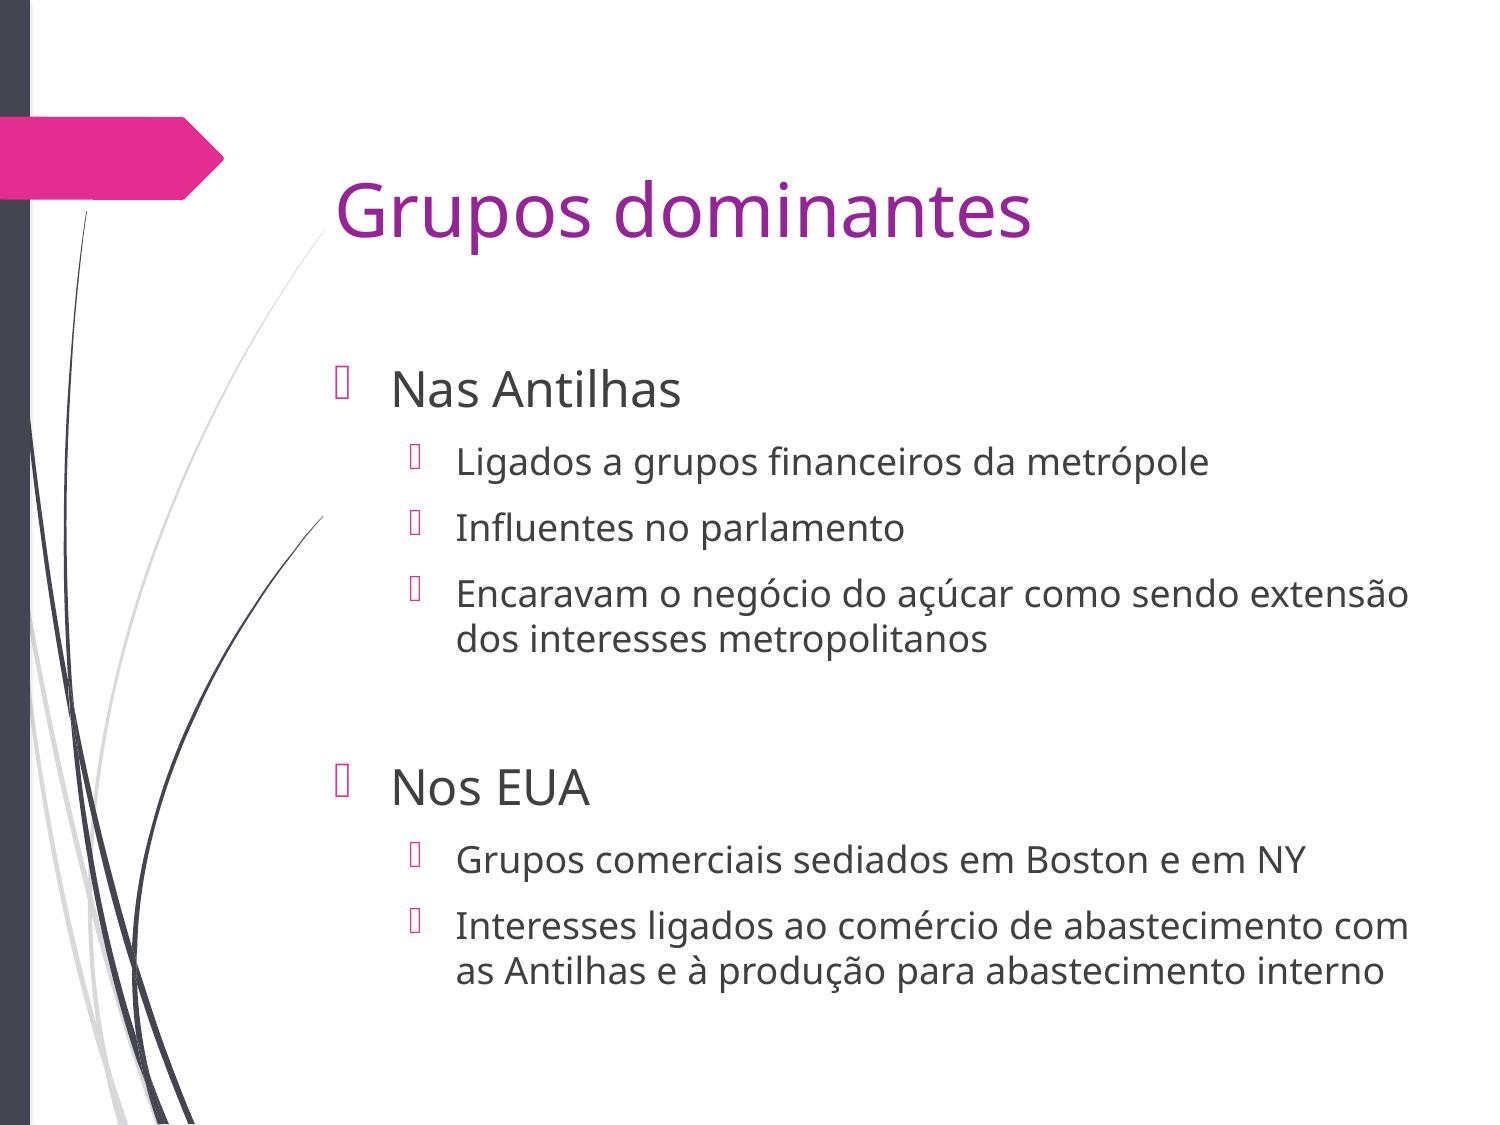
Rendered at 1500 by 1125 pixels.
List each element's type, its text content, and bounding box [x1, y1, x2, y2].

list Nas Antilhas Ligados a grupos financeiros da metrópole Influentes no parlamento Encaravam o negócio do açúcar como sendo extensão dos interesses metropolitanos Nos EUA Grupos comerciais sediados em Boston e em NY Interesses ligados ao comércio de abastecimento com as Antilhas e à produção para abastecimento interno [318, 350, 1471, 1094]
title Grupos dominantes [319, 102, 1471, 313]
